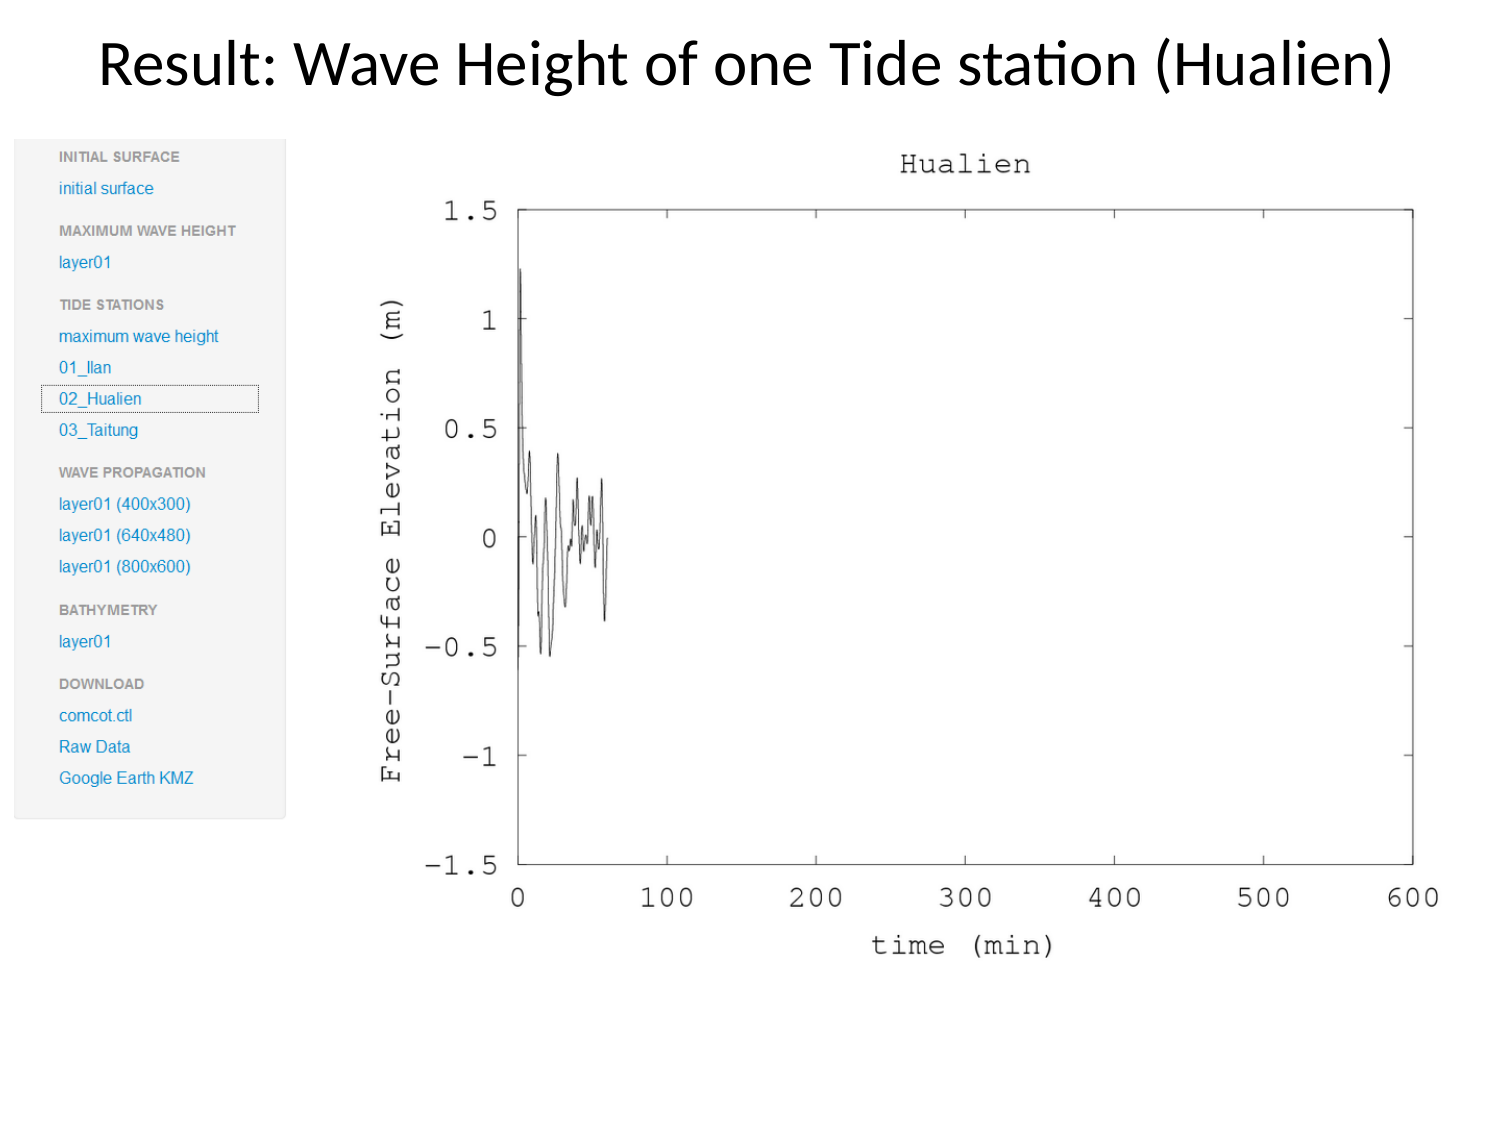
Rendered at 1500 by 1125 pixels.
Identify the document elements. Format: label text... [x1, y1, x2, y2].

picture [14, 138, 1486, 987]
text_box Result: Wave Height of one Tide station (Hualien) [72, 7, 1423, 112]
